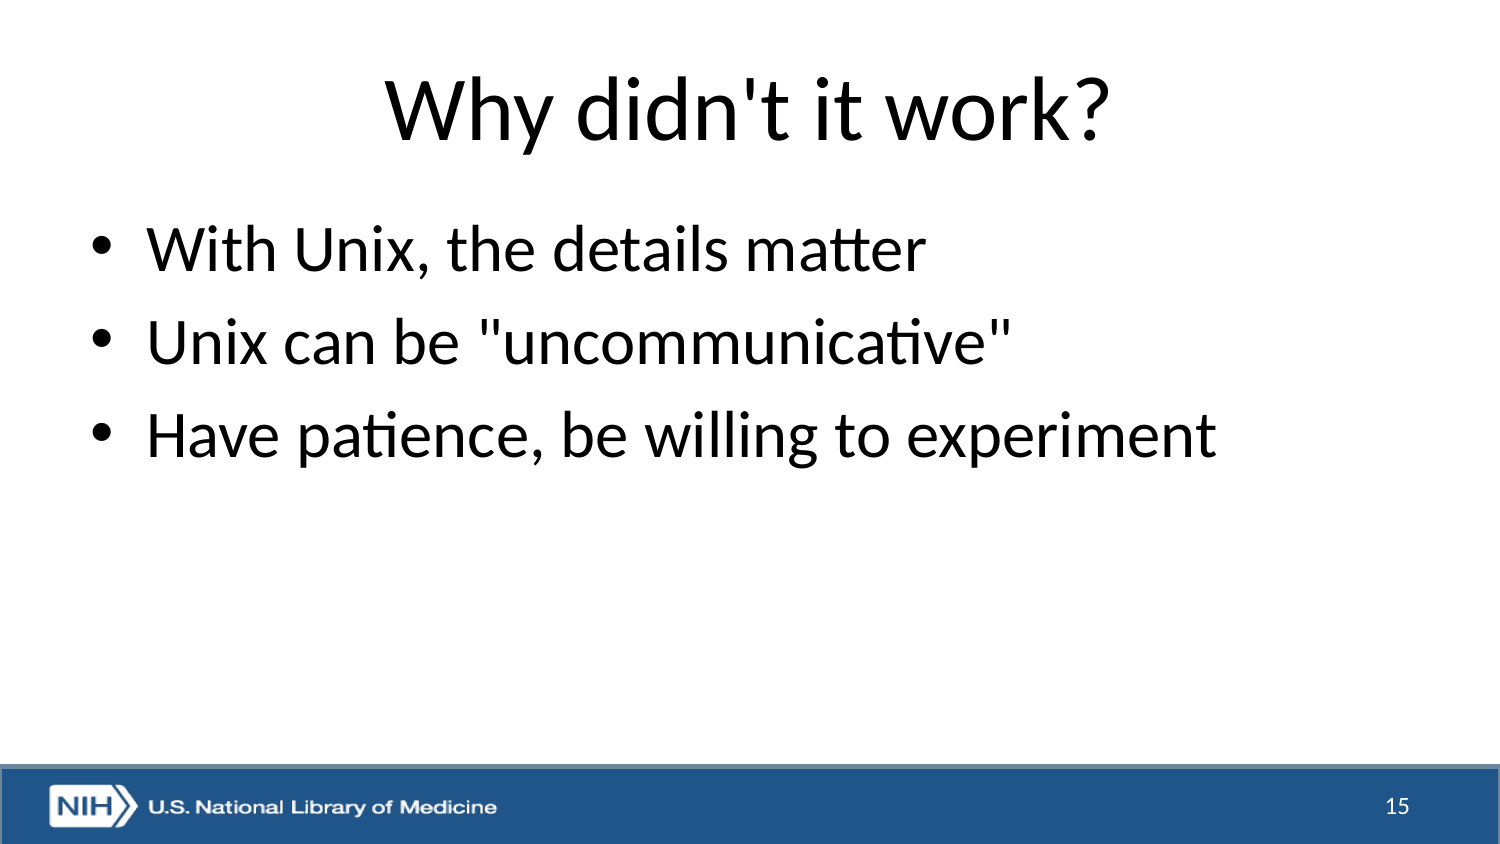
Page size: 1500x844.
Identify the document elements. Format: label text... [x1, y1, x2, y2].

title Why didn't it work? [75, 33, 1425, 175]
picture [12, 766, 504, 844]
list With Unix, the details matter Unix can be "uncommunicative" Have patience, be willing to experiment [75, 196, 1425, 754]
slide_number 15 [1074, 782, 1425, 827]
